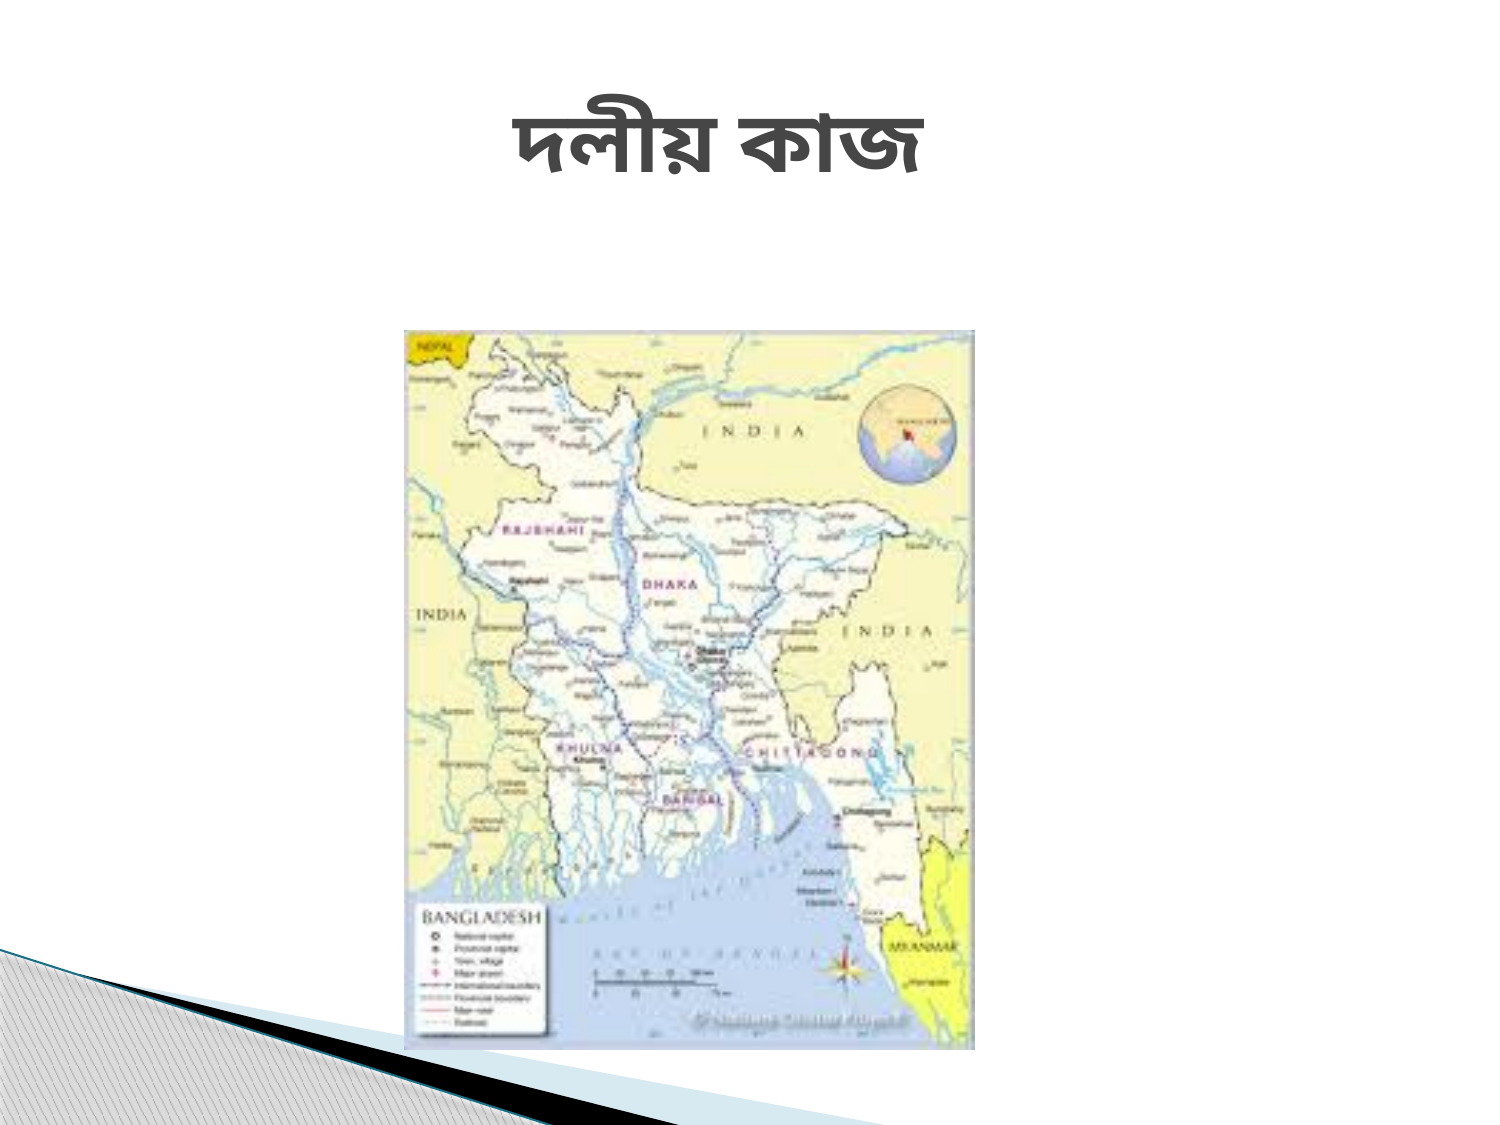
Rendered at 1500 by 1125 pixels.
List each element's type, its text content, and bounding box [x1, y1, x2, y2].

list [403, 330, 976, 1051]
title দলীয় কাজ [300, 45, 1138, 233]
